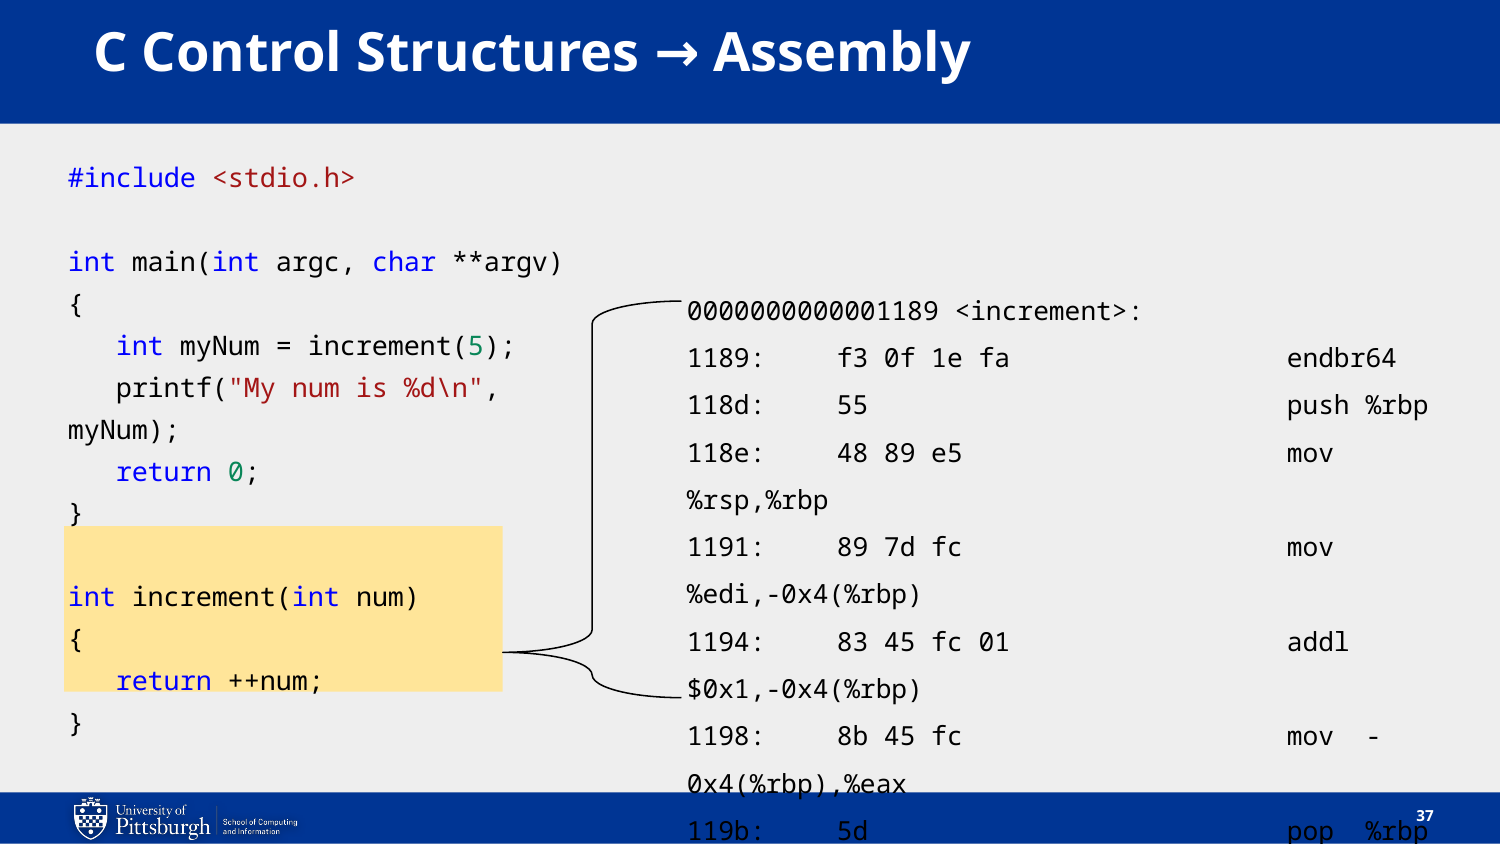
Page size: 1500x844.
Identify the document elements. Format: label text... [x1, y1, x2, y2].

list #include <stdio.h> int main(int argc, char **argv) { int myNum = increment(5); printf("My num is %d\n", myNum); return 0; } int increment(int num) { return ++num; } [52, 136, 614, 753]
picture [74, 797, 310, 840]
title C Control Structures → Assembly [78, 0, 1422, 98]
list 0000000000001189 <increment>: 1189: f3 0f 1e fa endbr64 118d: 55 push %rbp 118e: 48 89 e5 mov %rsp,%rbp 1191: 89 7d fc mov %edi,-0x4(%rbp) 1194: 83 45 fc 01 addl $0x1,-0x4(%rbp) 1198: 8b 45 fc mov -0x4(%rbp),%eax 119b: 5d pop %rbp 119c: c3 ret [671, 262, 1449, 750]
slide_number 37 [1358, 791, 1449, 843]
text_box [502, 301, 682, 698]
